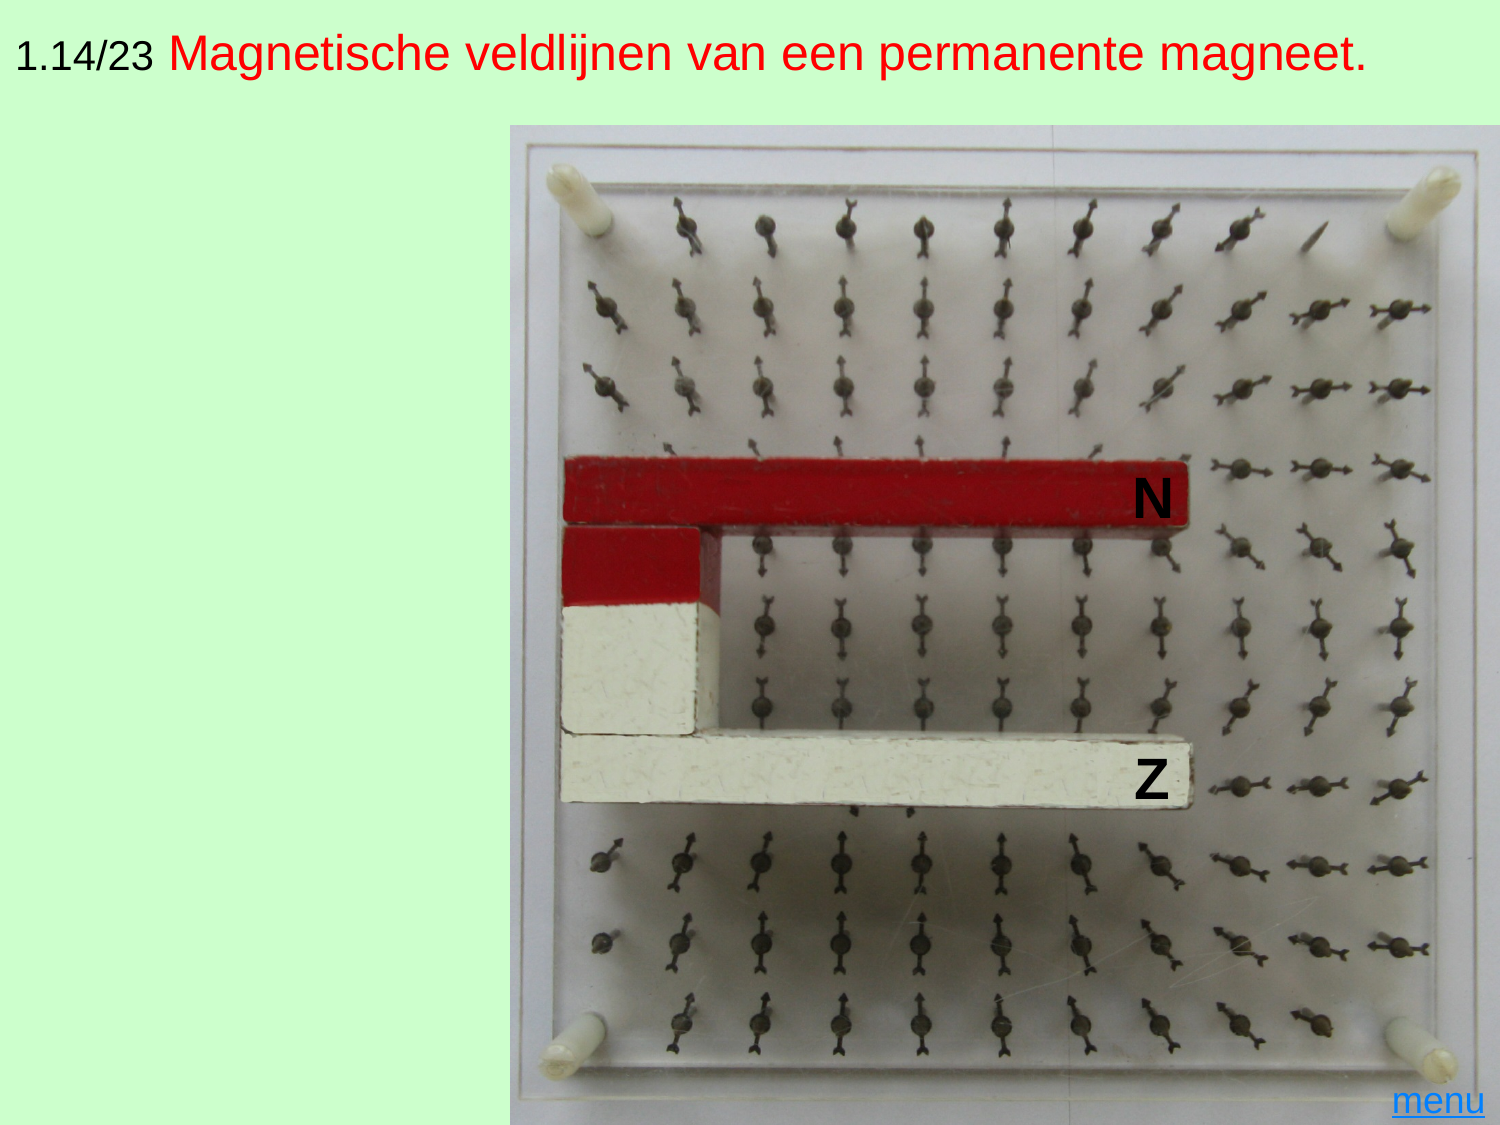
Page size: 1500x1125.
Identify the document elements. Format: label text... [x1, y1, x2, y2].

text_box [510, 125, 1500, 1125]
title 1.14/23 Magnetische veldlijnen van een permanente magneet. [0, 0, 1500, 102]
